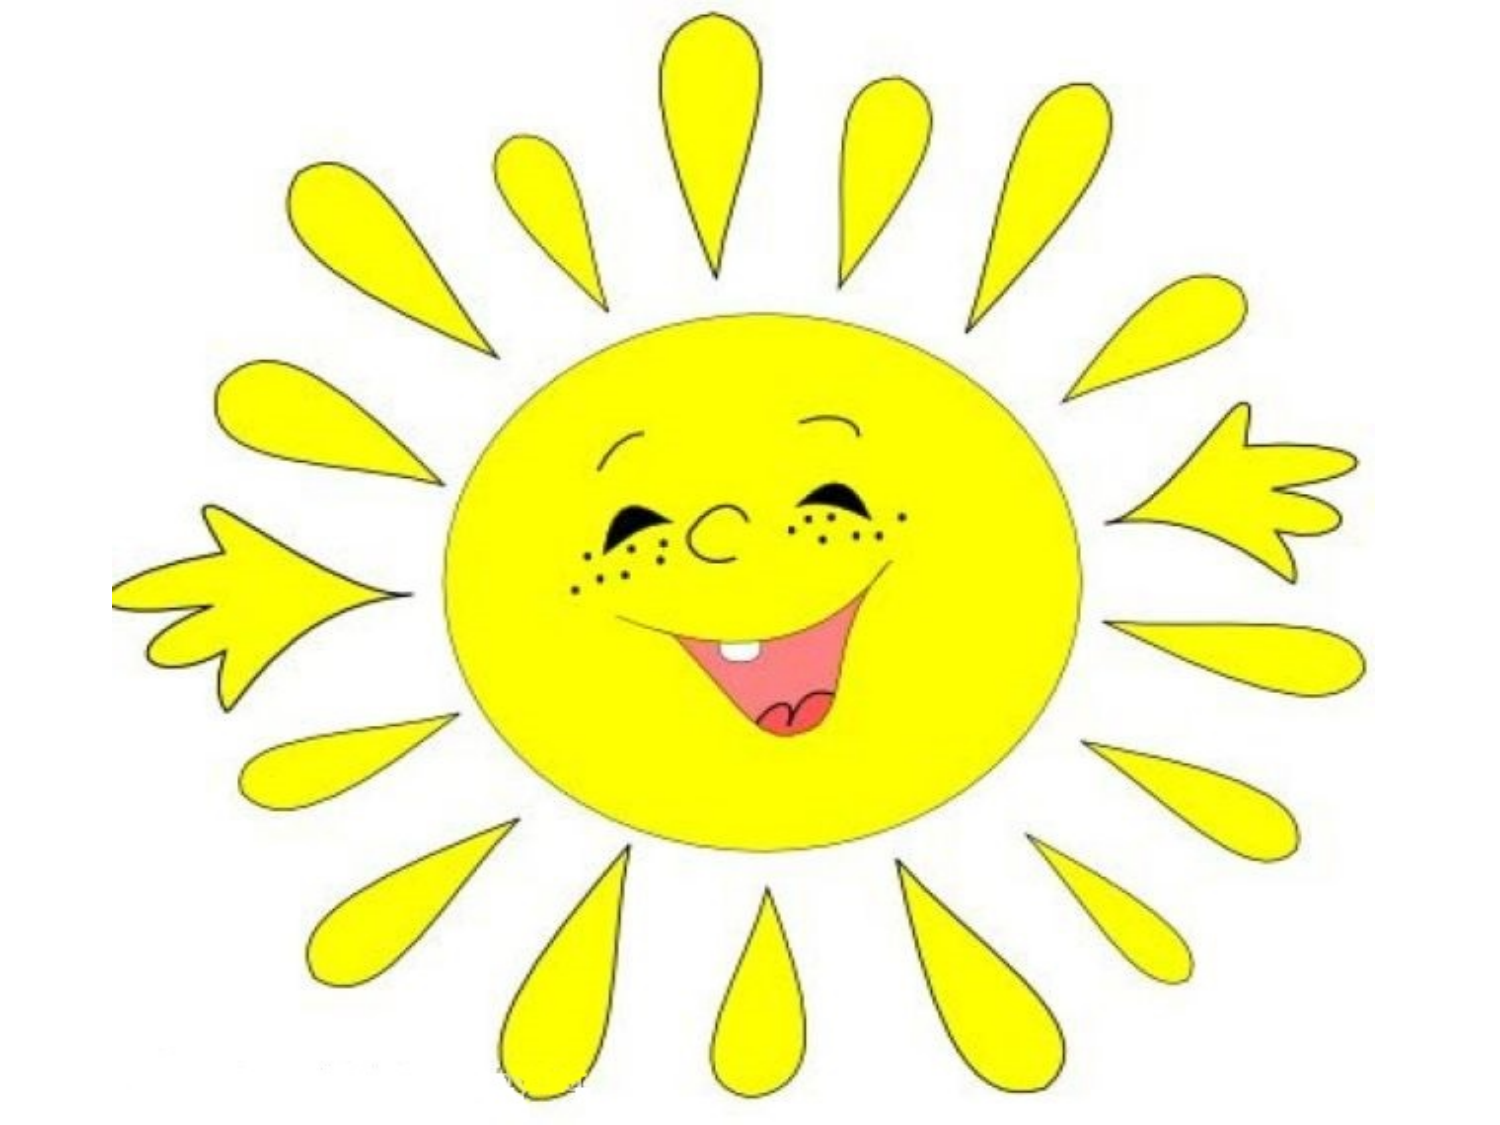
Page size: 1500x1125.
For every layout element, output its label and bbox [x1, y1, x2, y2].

picture [112, 0, 1376, 1125]
